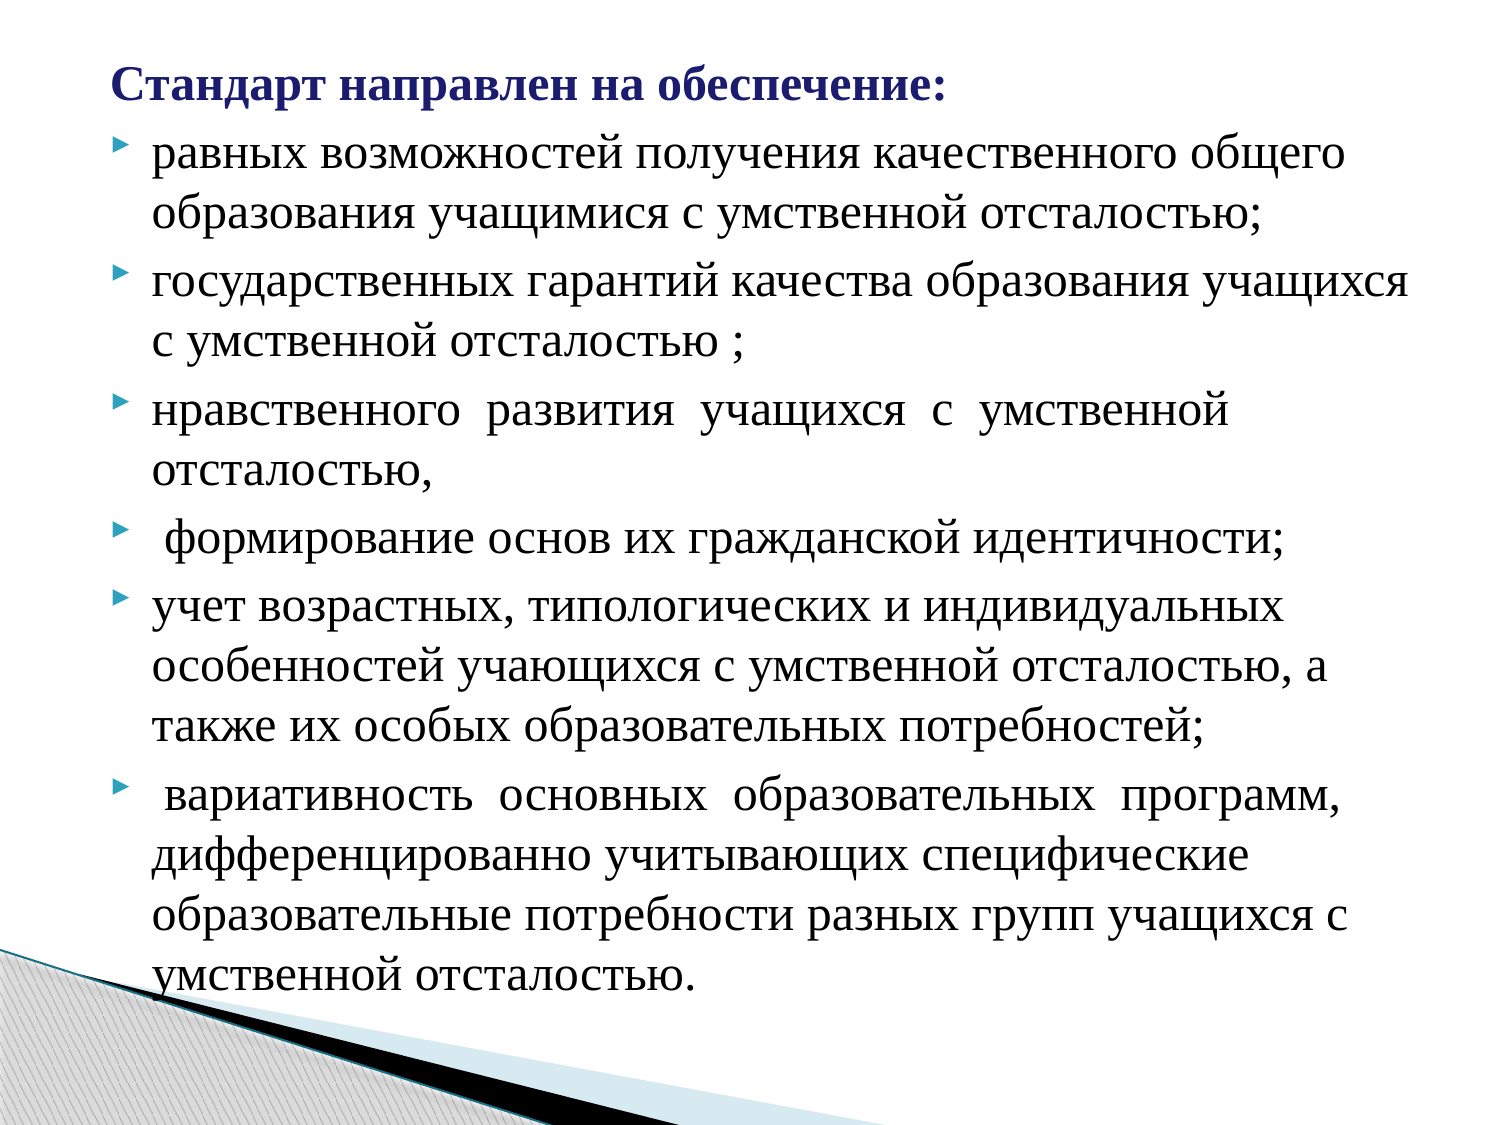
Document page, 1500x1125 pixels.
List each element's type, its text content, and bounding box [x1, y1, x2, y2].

list Стандарт направлен на обеспечение: равных возможностей получения качественного общего образования учащимися с умственной отсталостью; государственных гарантий качества образования учащихся с умственной отсталостью ; нравственного развития учащихся с умственной отсталостью, формирование основ их гражданской идентичности; учет возрастных, типологических и индивидуальных особенностей учающихся с умственной отсталостью, а также их особых образовательных потребностей; вариативность основных образовательных программ, дифференцированно учитывающих специфические образовательные потребности разных групп учащихся с умственной отсталостью. [76, 54, 1428, 1010]
